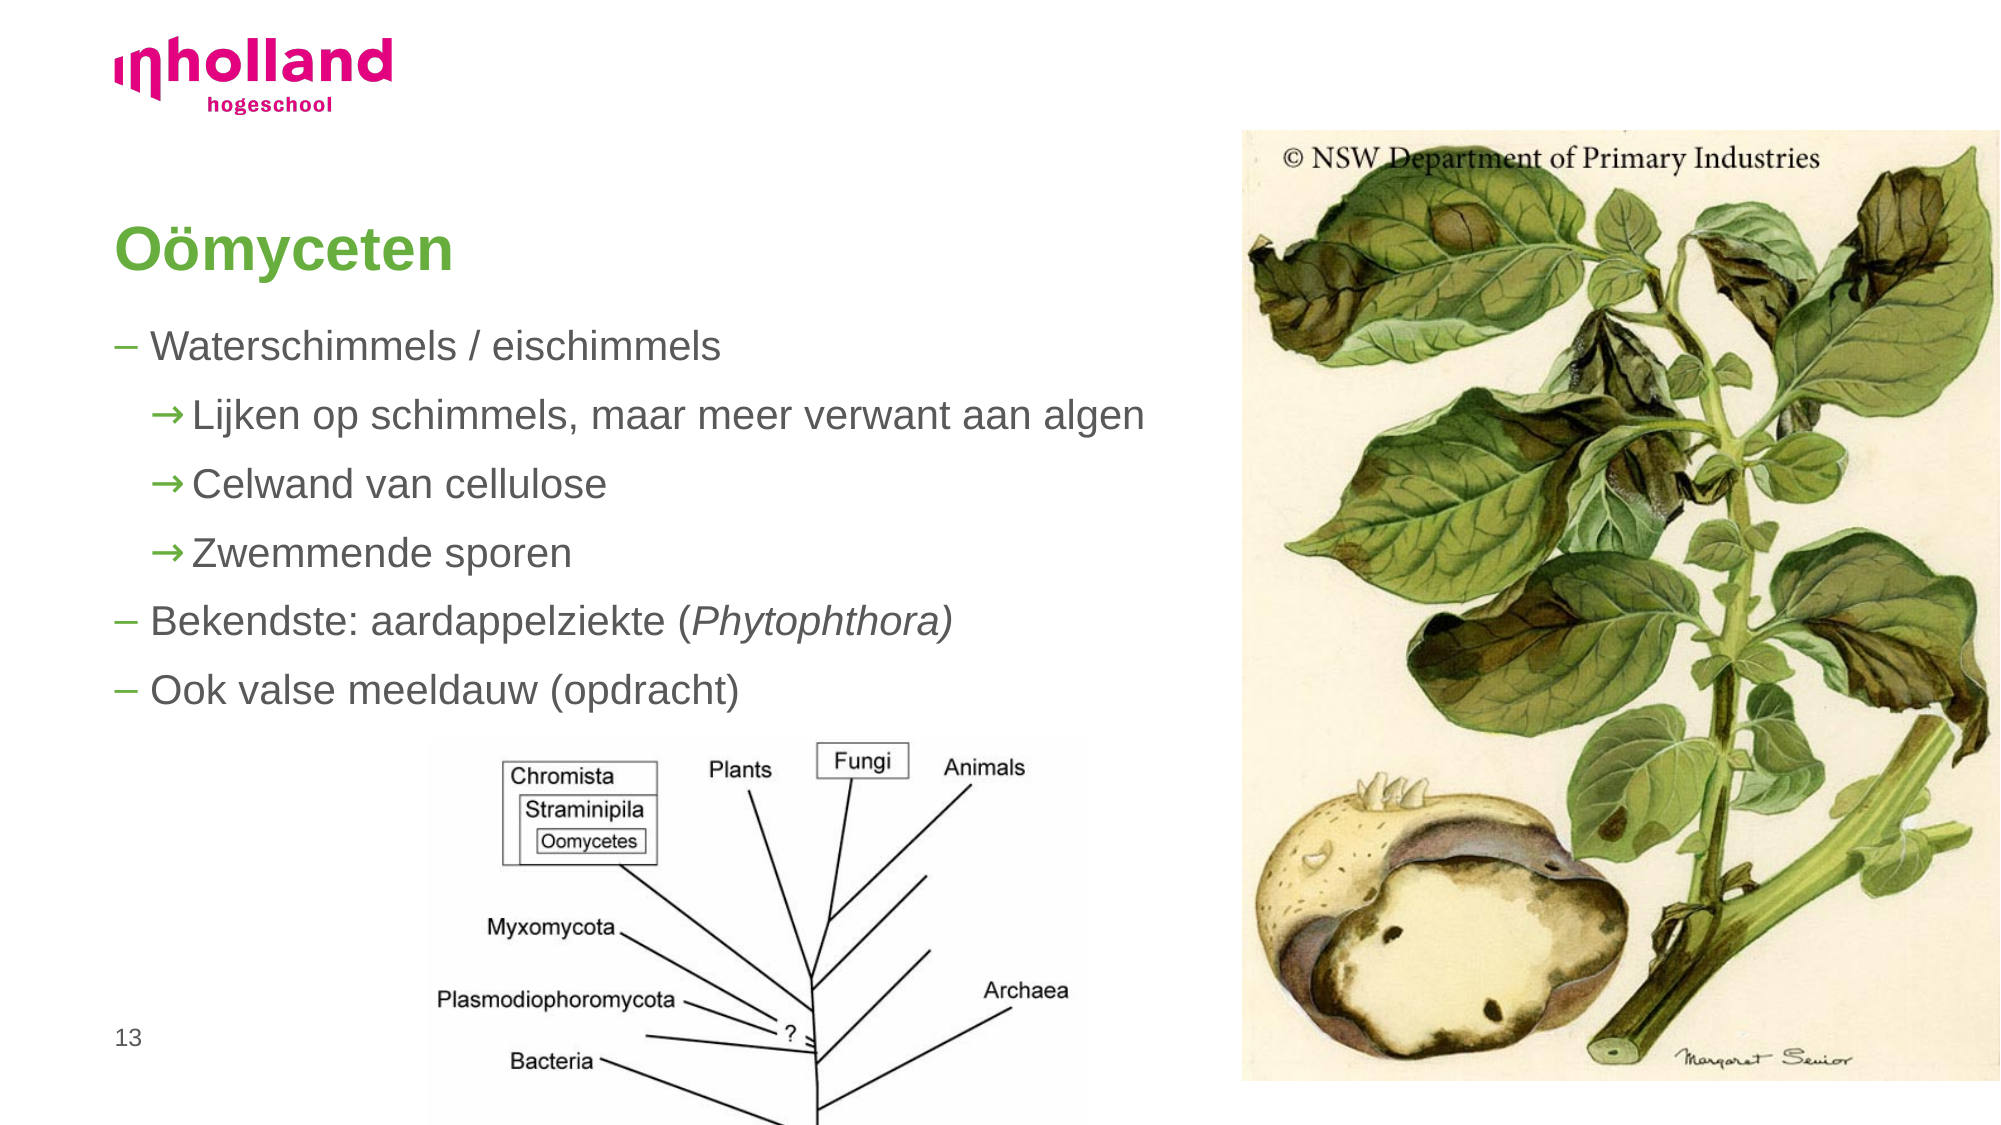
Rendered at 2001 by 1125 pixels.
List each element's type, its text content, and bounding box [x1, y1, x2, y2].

picture [428, 738, 1088, 1125]
picture [114, 36, 392, 115]
title Oömyceten [114, 209, 1242, 290]
slide_number 13 [114, 1007, 222, 1067]
picture [1242, 130, 2000, 1081]
list Waterschimmels / eischimmels Lijken op schimmels, maar meer verwant aan algen Celwand van cellulose Zwemmende sporen Bekendste: aardappelziekte (Phytophthora) Ook valse meeldauw (opdracht) [114, 318, 1242, 991]
